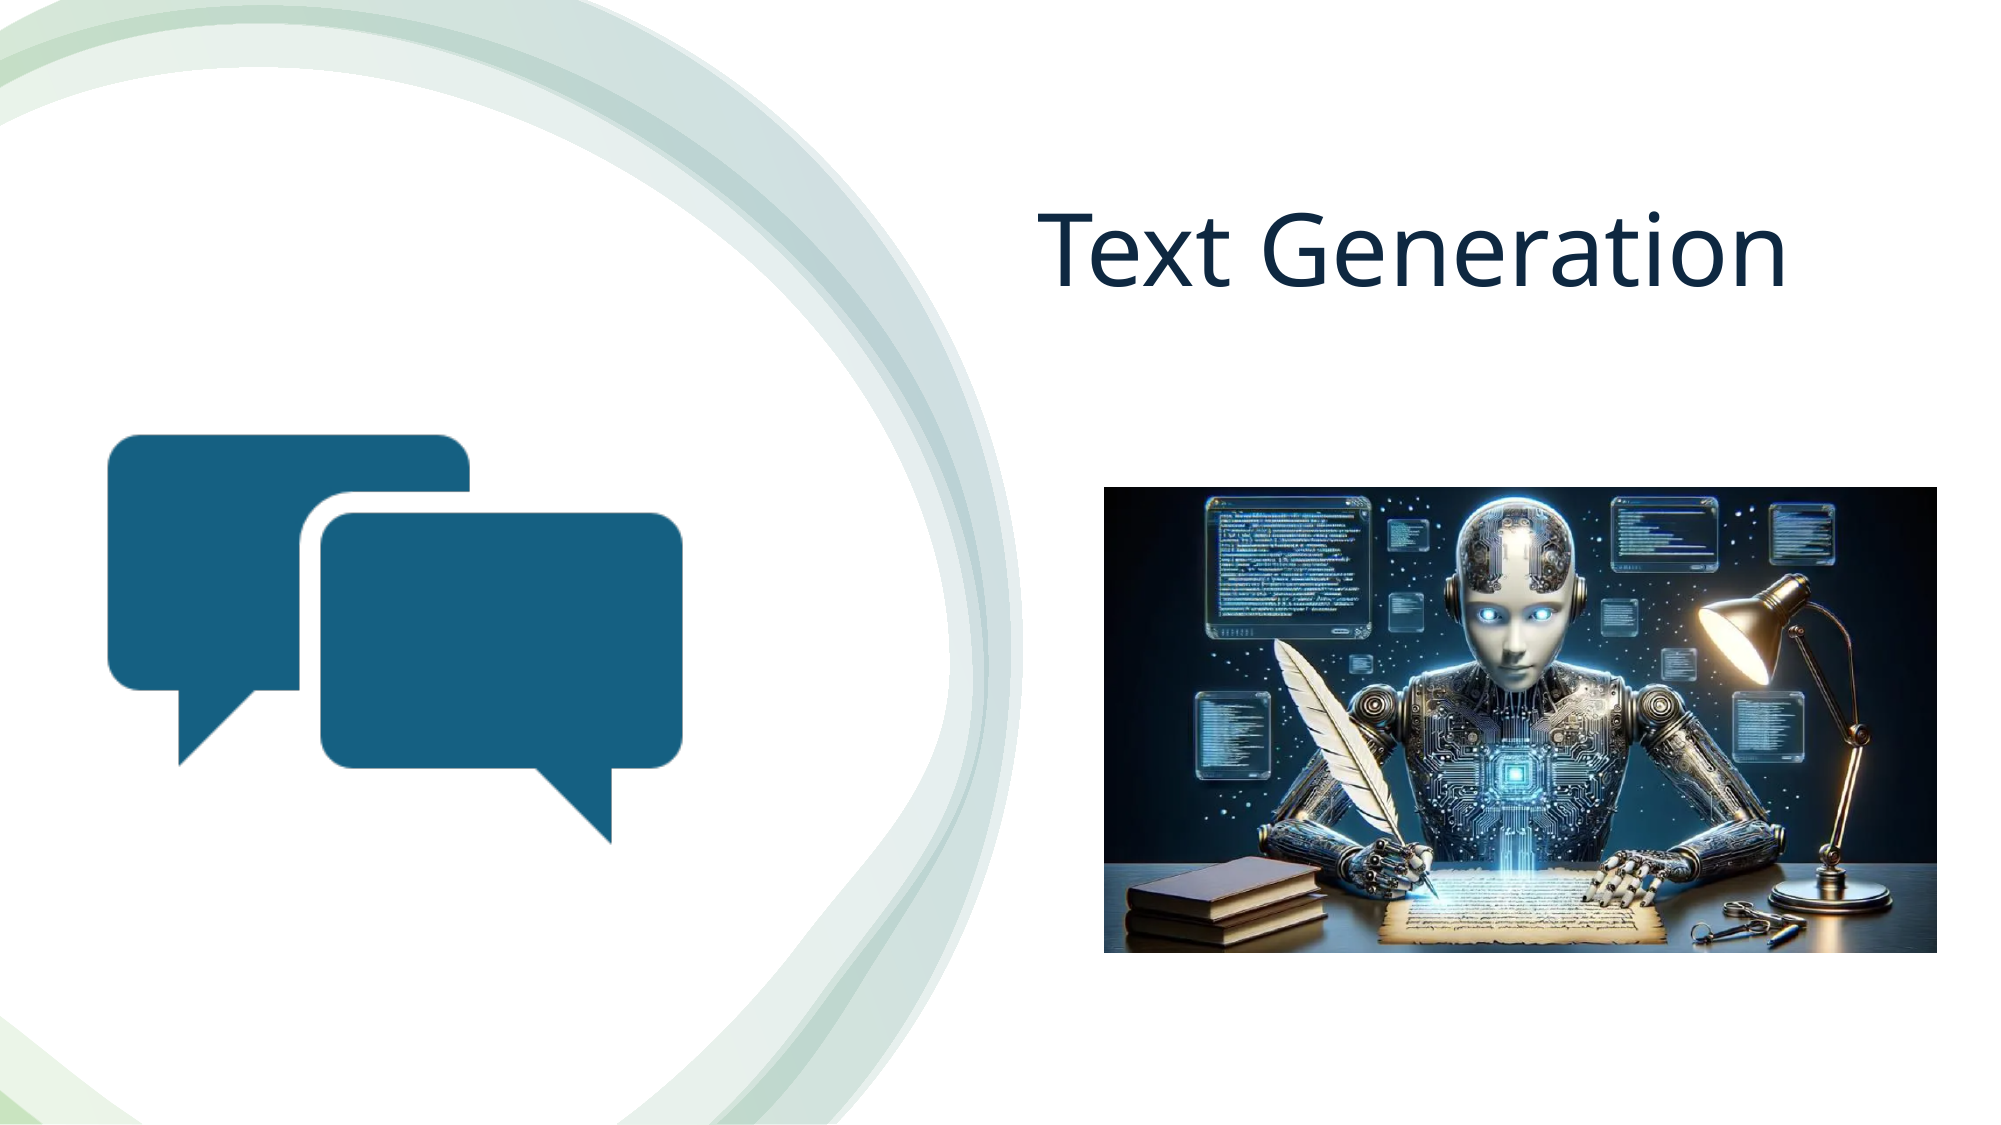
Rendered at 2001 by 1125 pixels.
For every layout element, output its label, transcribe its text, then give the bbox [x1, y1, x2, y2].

picture [1103, 486, 1938, 953]
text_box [0, 0, 1024, 1125]
title Text Generation [1024, 191, 1812, 405]
text_box [1024, 0, 2000, 1125]
